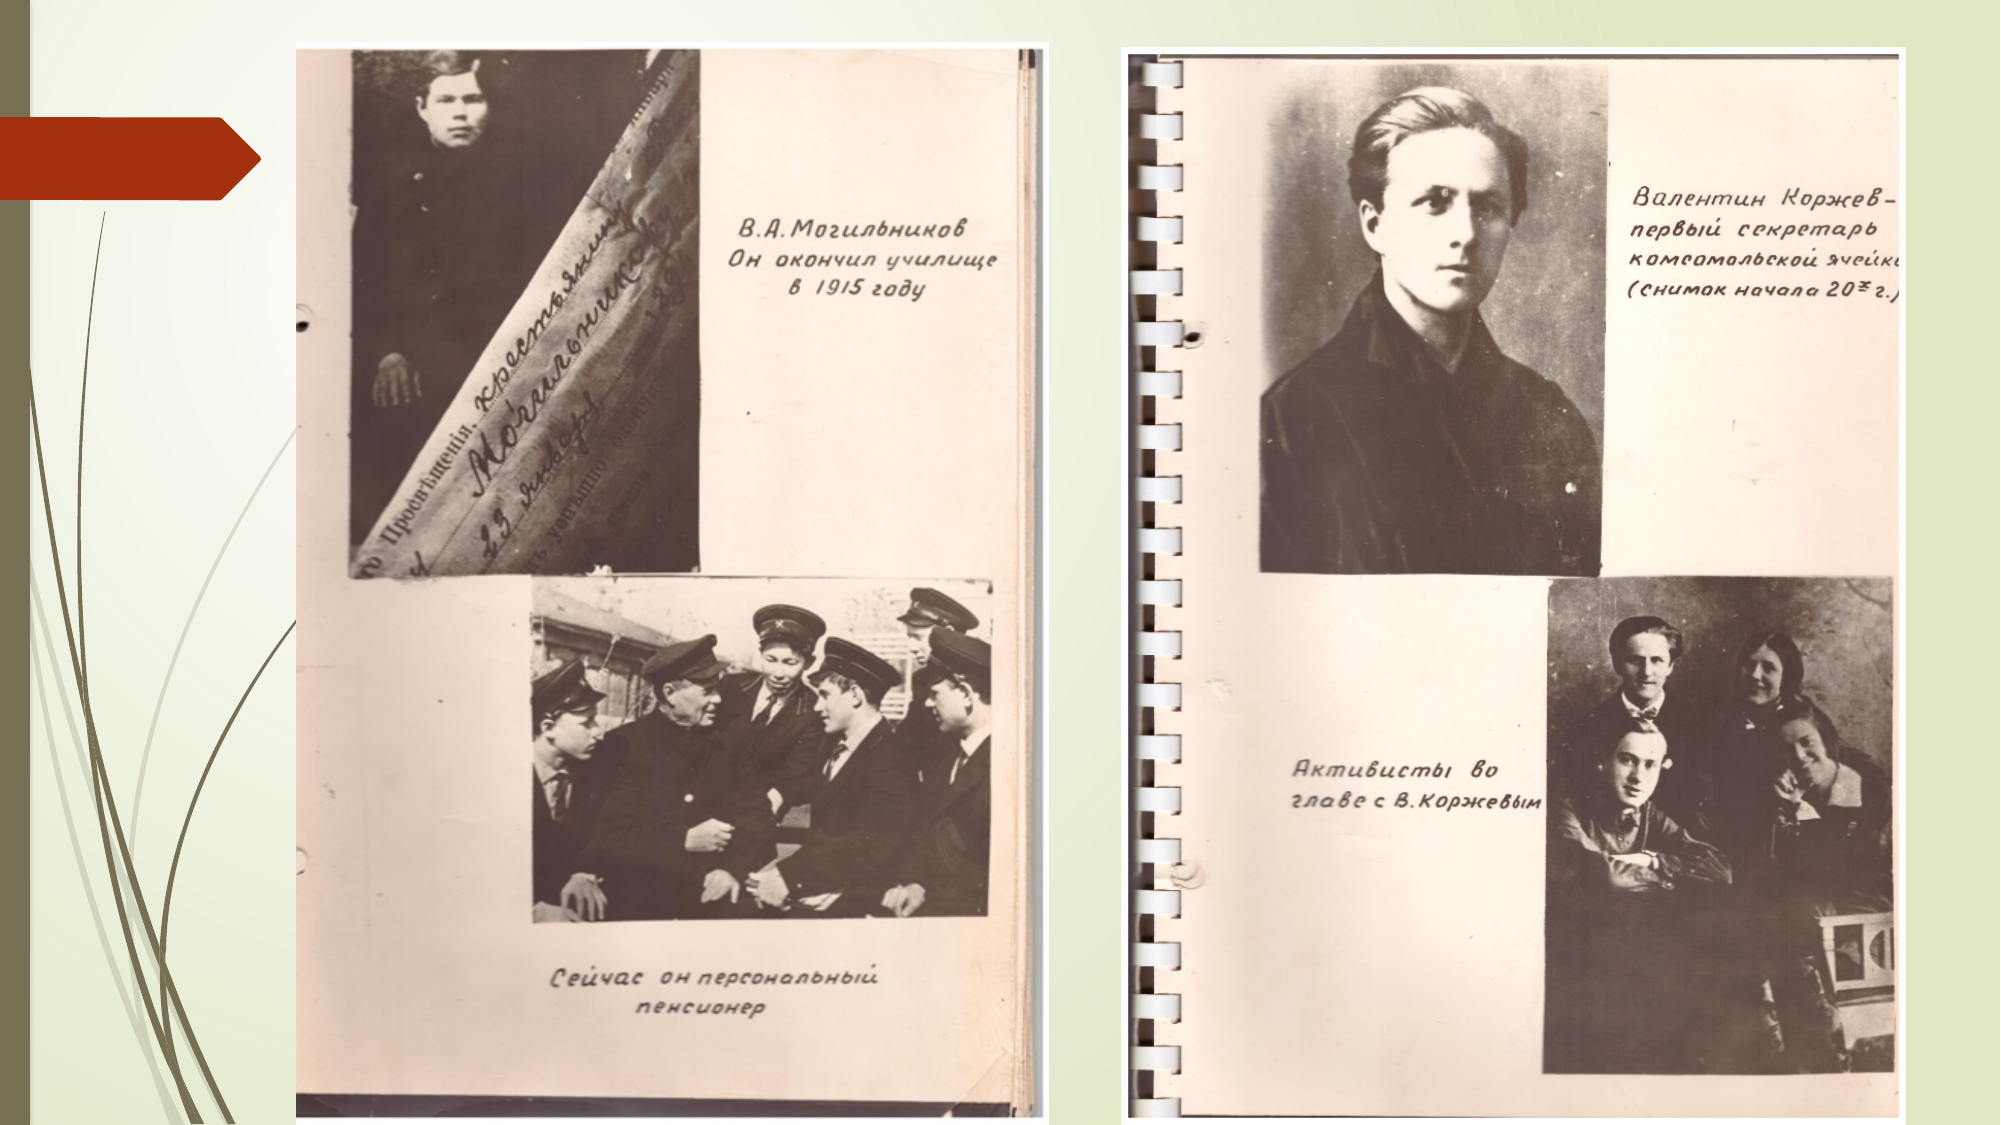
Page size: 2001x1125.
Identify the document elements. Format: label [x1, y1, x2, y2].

list [1121, 47, 1906, 1125]
picture [295, 42, 1049, 1125]
